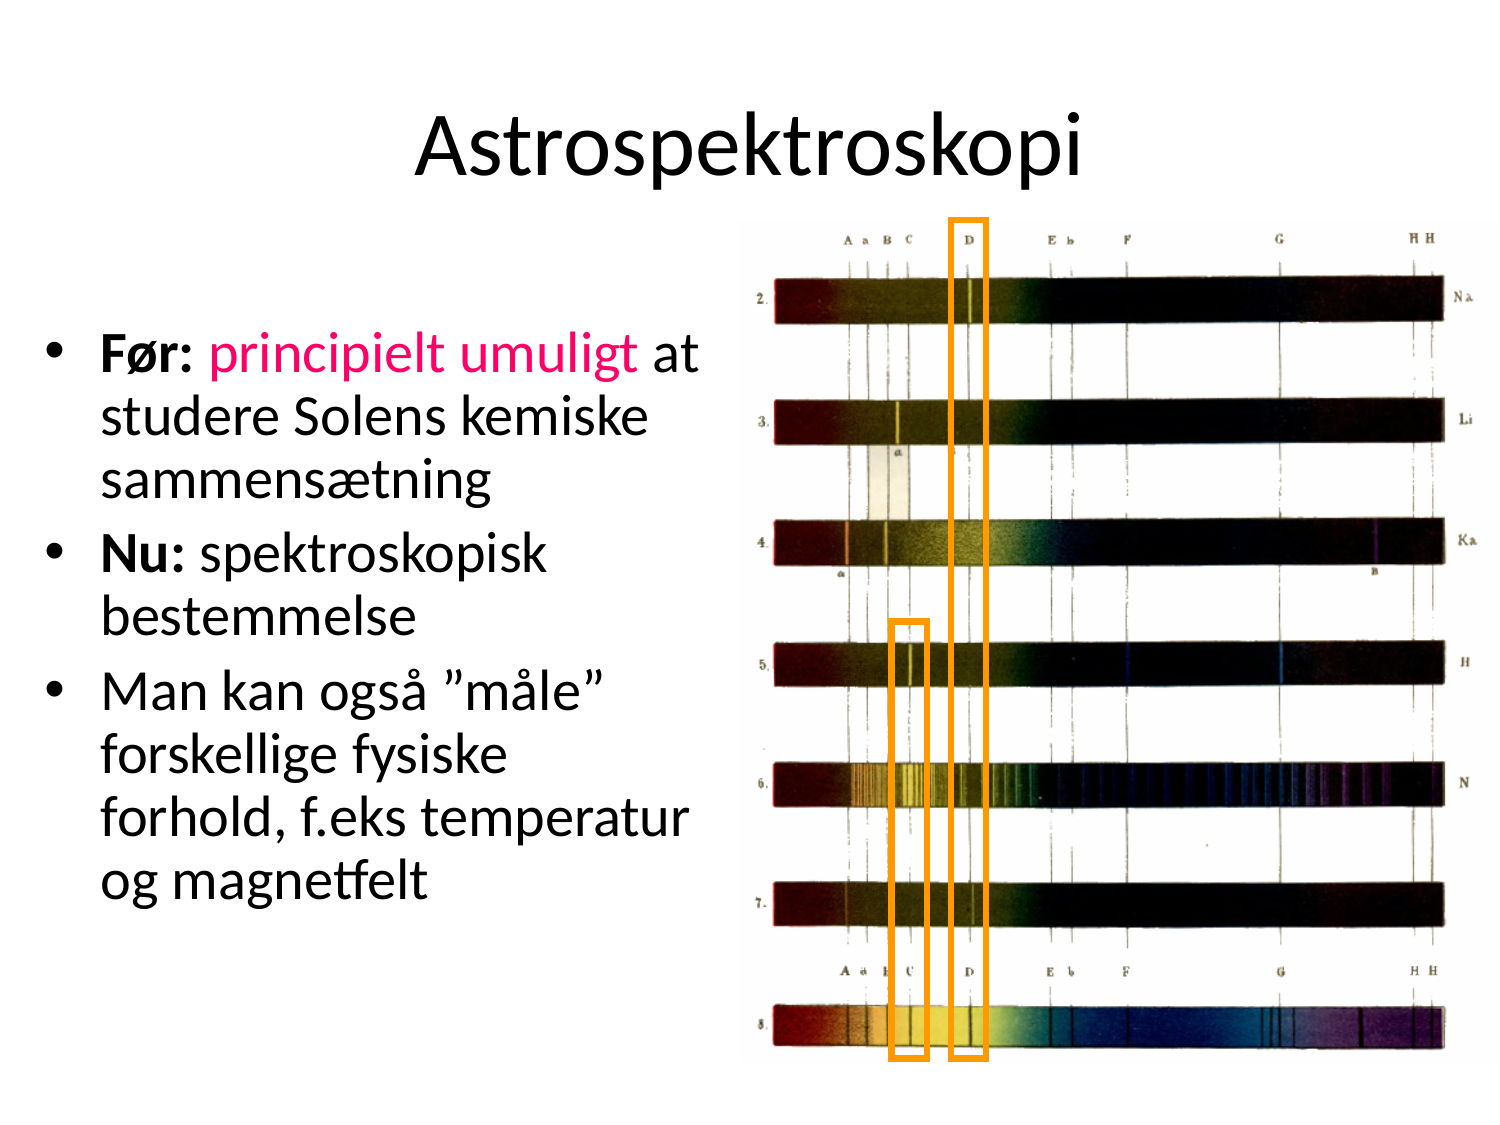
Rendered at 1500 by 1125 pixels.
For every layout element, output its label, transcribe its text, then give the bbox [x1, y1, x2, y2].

list Før: principielt umuligt at studere Solens kemiske sammensætning Nu: spektroskopisk bestemmelse Man kan også ”måle” forskellige fysiske forhold, f.eks temperatur og magnetfelt [29, 314, 717, 1057]
picture [737, 219, 1498, 1063]
title Astrospektroskopi [75, 45, 1425, 233]
